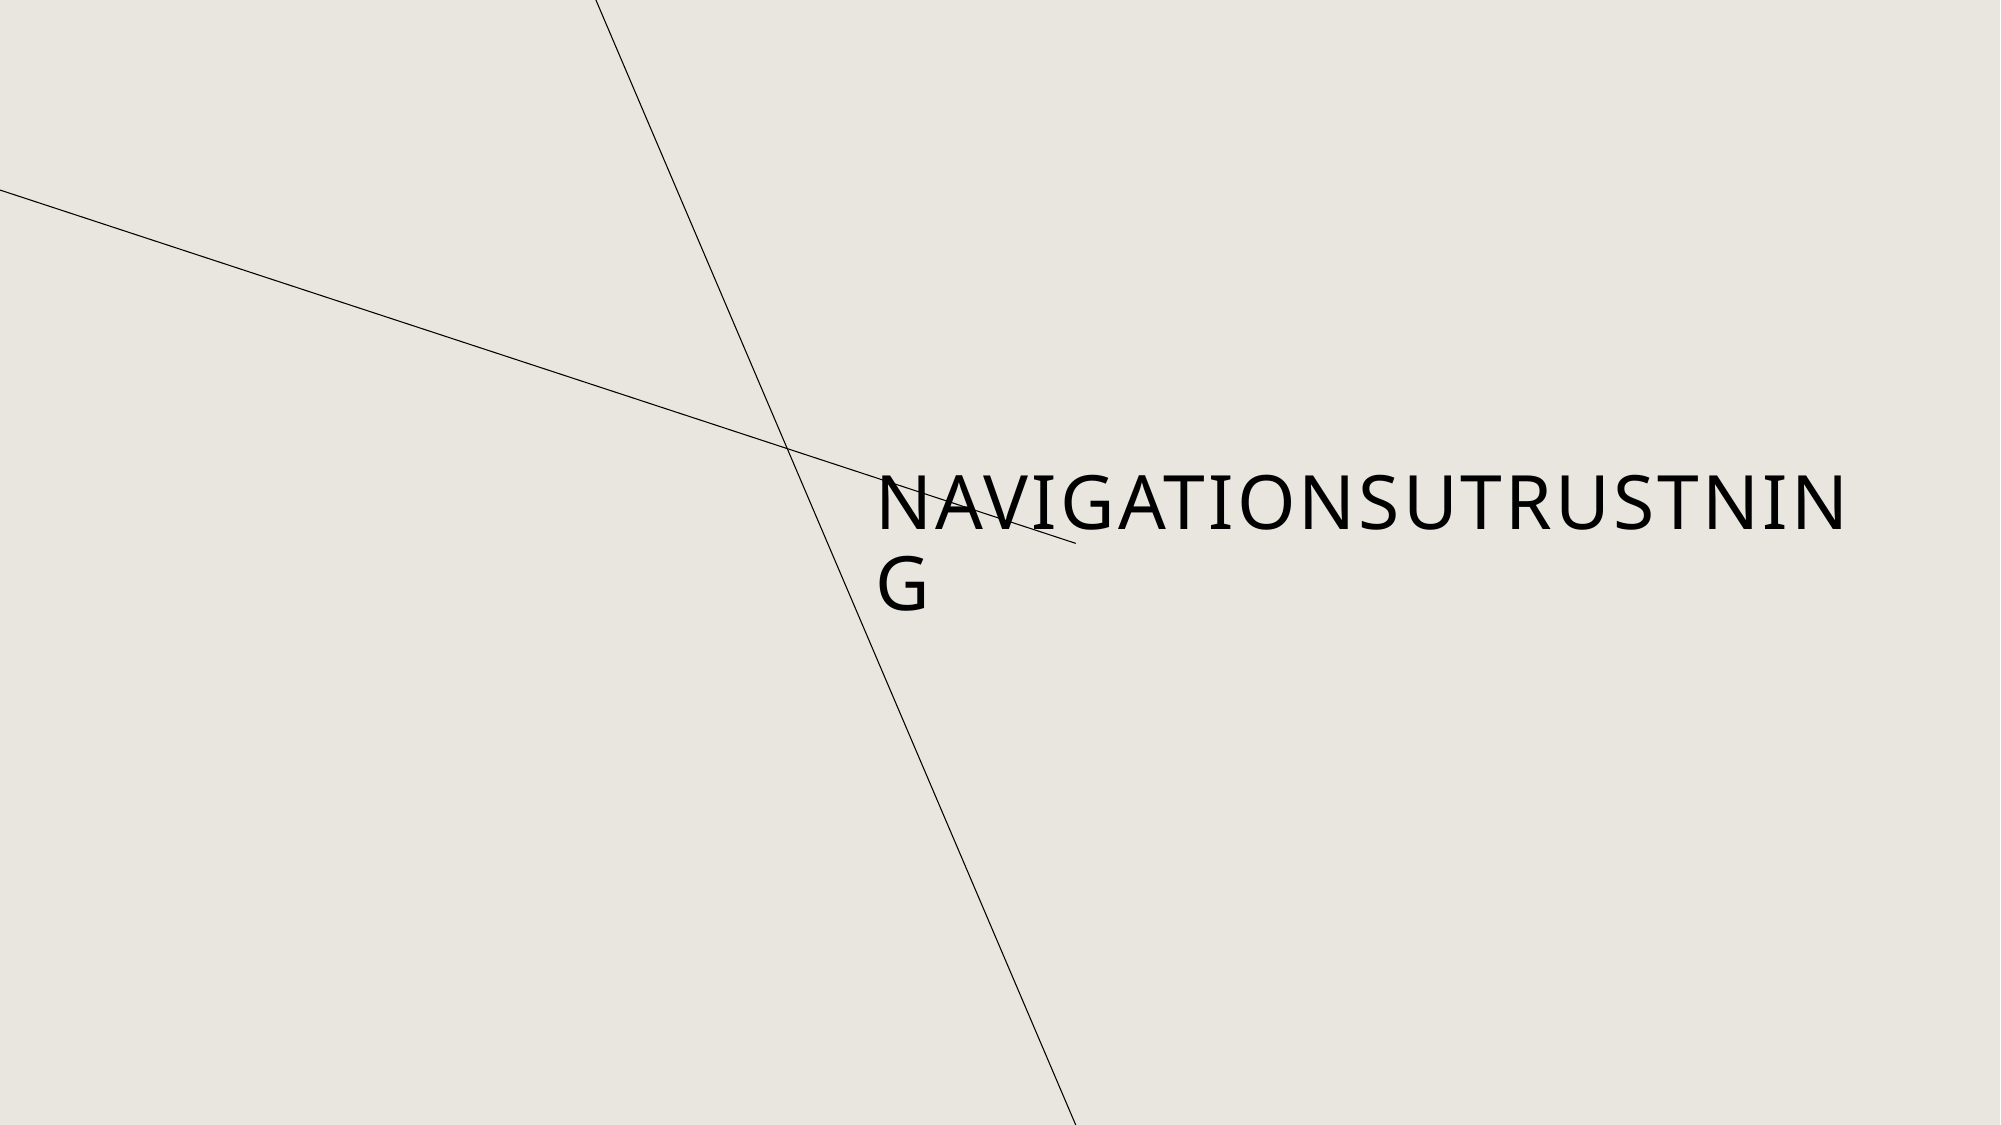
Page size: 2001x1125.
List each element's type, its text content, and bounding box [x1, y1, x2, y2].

title Navigationsutrustning [860, 79, 1914, 634]
